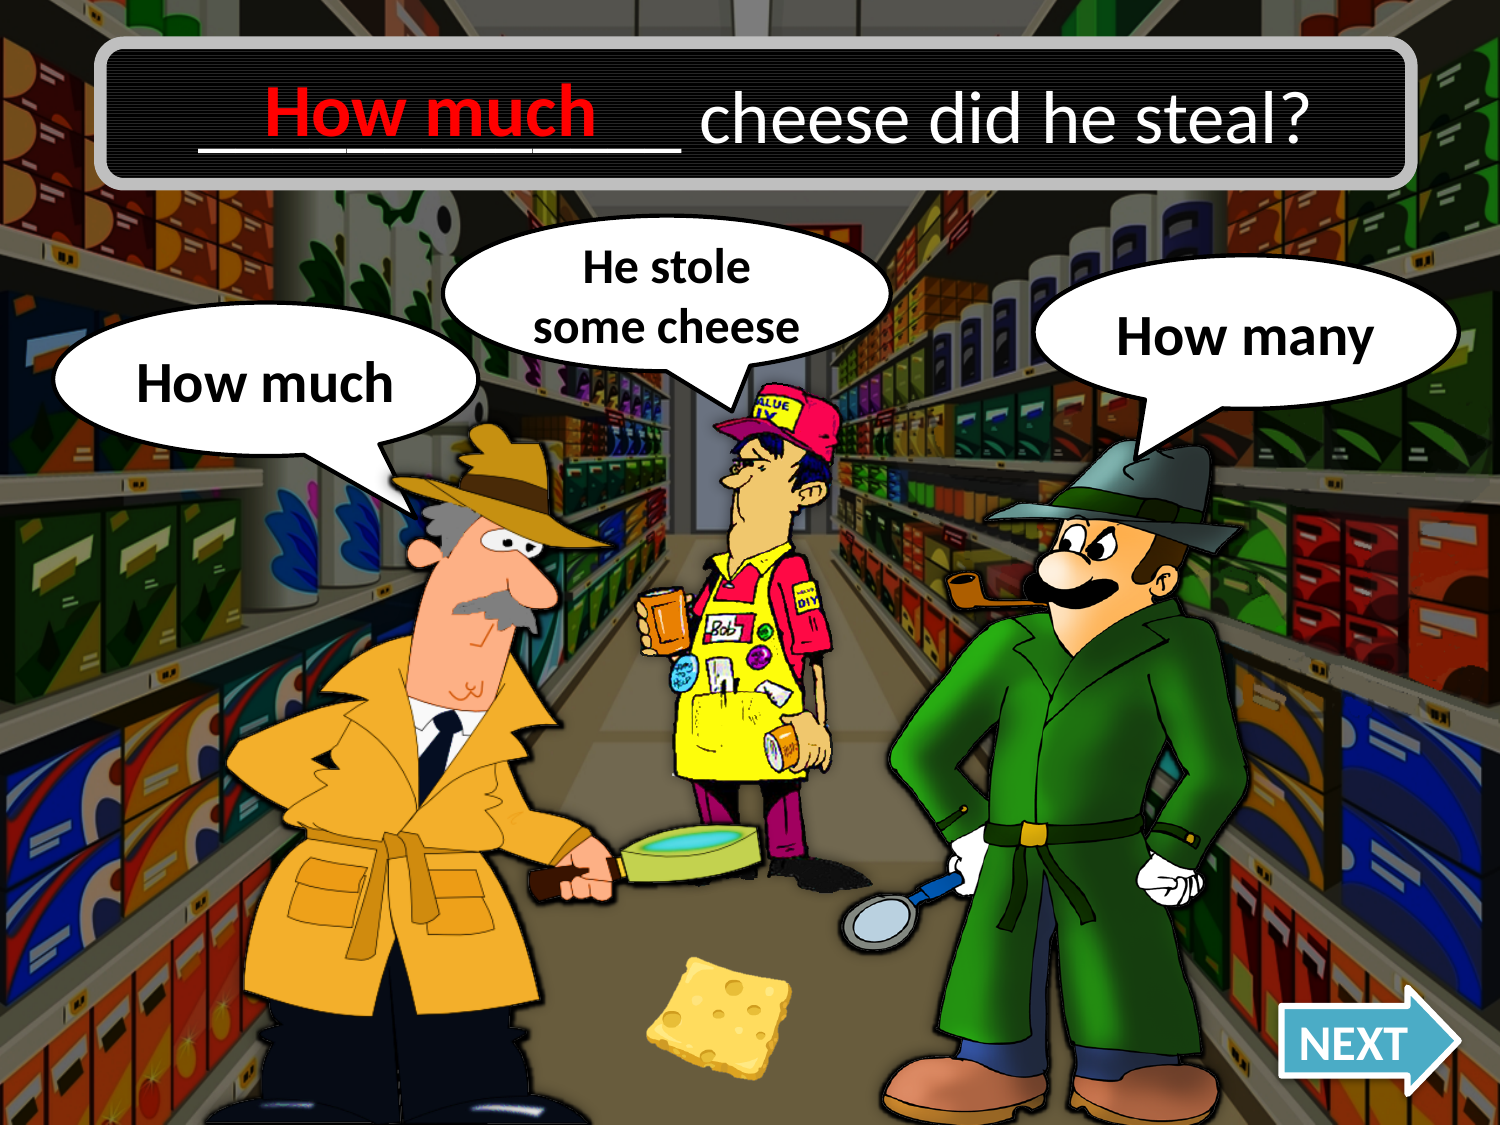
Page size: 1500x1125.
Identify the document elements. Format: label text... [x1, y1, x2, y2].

text_box _____________ cheese did he steal? [98, 40, 1414, 187]
picture [0, 0, 1500, 1125]
text_box How much [51, 300, 481, 454]
text_box He stole some cheese [440, 213, 893, 372]
text_box How much [218, 54, 644, 160]
text_box How many [1031, 253, 1461, 421]
text_box NEXT [1286, 984, 1462, 1097]
